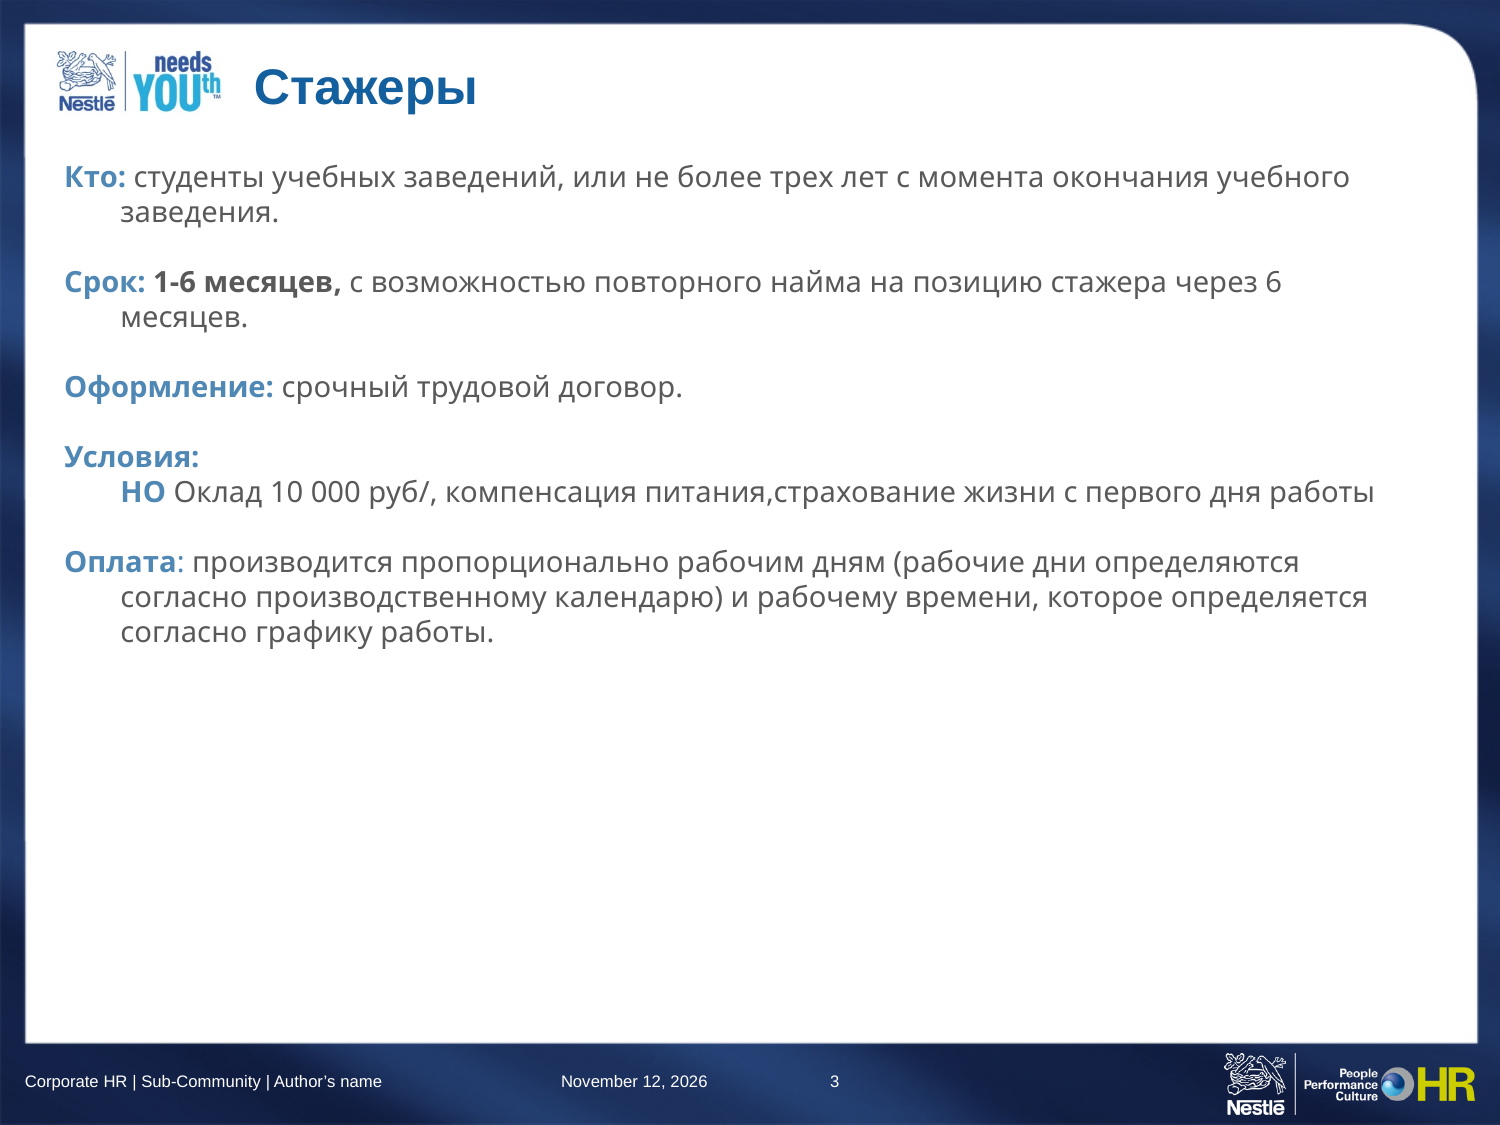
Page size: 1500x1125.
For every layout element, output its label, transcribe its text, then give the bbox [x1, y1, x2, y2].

slide_number 3 [809, 1070, 860, 1100]
list Кто: студенты учебных заведений, или не более трех лет с момента окончания учебного заведения. Срок: 1-6 месяцев, c возможностью повторного найма на позицию стажера через 6 месяцев. Оформление: срочный трудовой договор. Условия: HO Оклад 10 000 руб/, компенсация питания,страхование жизни с первого дня работы Оплата: производится пропорционально рабочим дням (рабочие дни определяются согласно производственному календарю) и рабочему времени, которое определяется согласно графику работы. [63, 158, 1415, 690]
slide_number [561, 1070, 725, 1100]
footer Corporate HR | Sub-Community | Author’s name [24, 1070, 550, 1100]
picture [0, 0, 1500, 1125]
text_box Стажеры [253, 48, 1225, 121]
